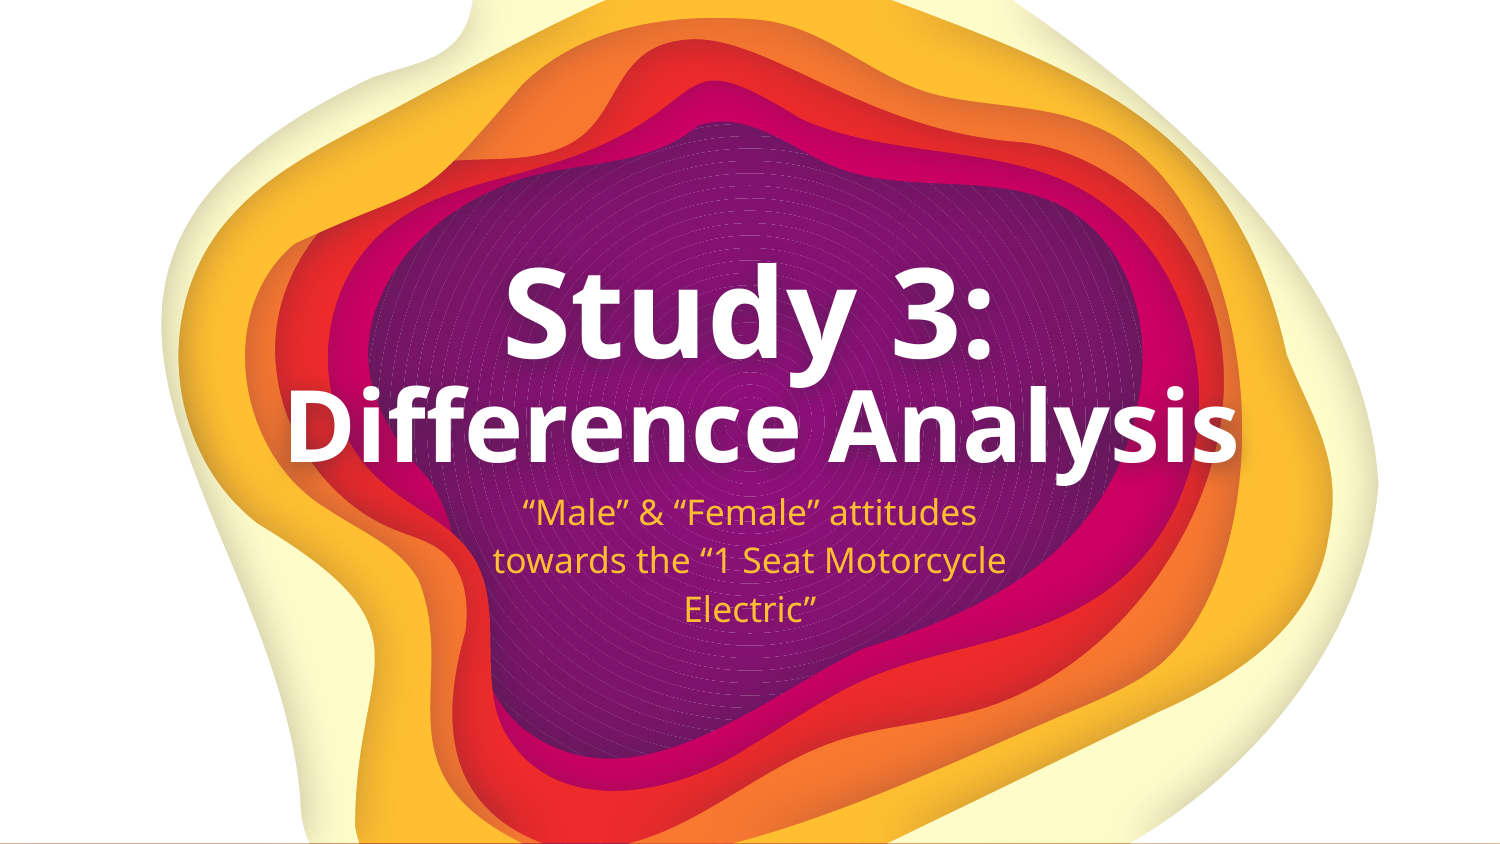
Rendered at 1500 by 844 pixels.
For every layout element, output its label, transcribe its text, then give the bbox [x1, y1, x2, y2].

title Study 3: [394, 254, 1106, 342]
subtitle “Male” & “Female” attitudes towards the “1 Seat Motorcycle Electric” [472, 505, 1028, 612]
text_box Difference Analysis [200, 352, 1325, 482]
